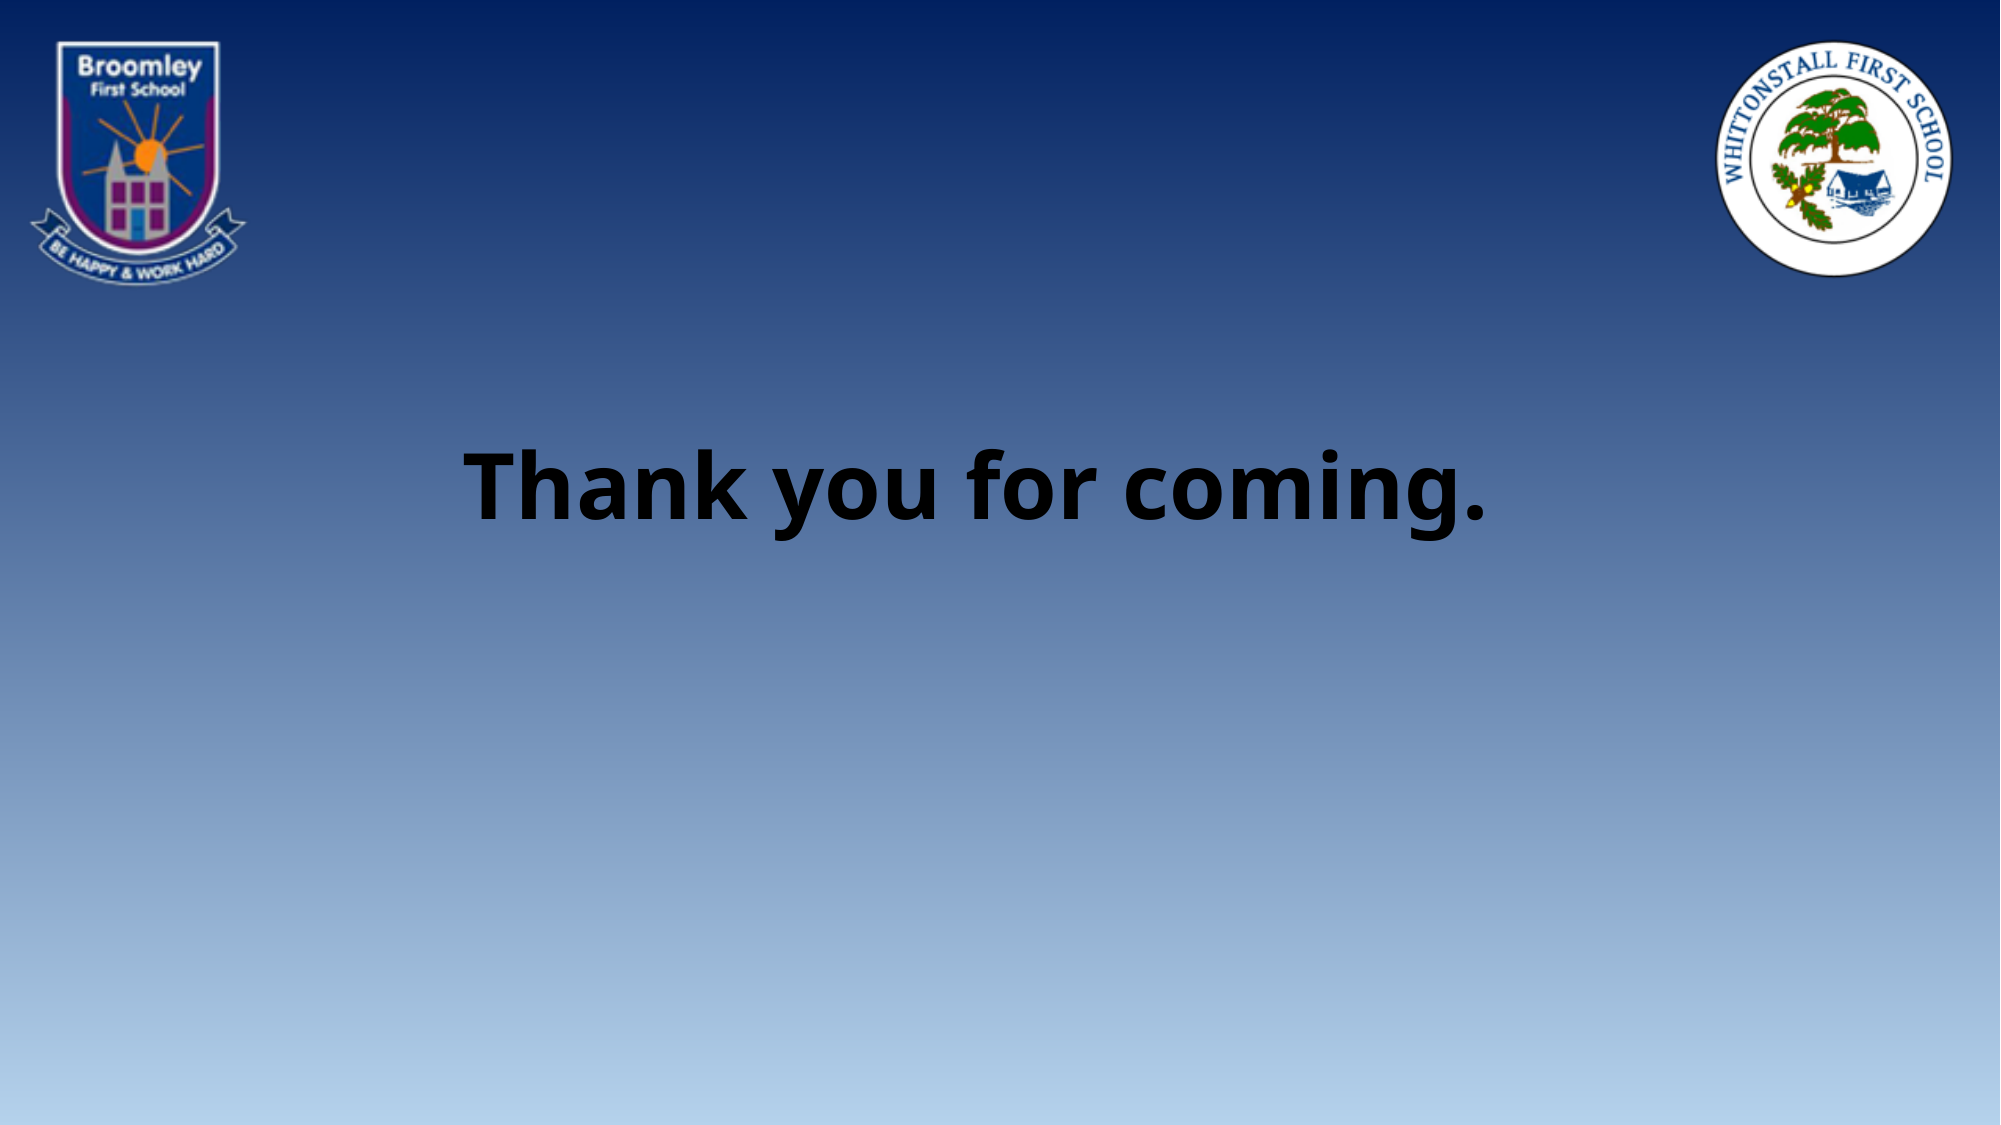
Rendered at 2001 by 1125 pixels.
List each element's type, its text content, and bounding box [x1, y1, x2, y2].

picture [0, 26, 265, 312]
picture [1692, 23, 1969, 300]
text_box Thank you for coming. [313, 388, 1664, 577]
